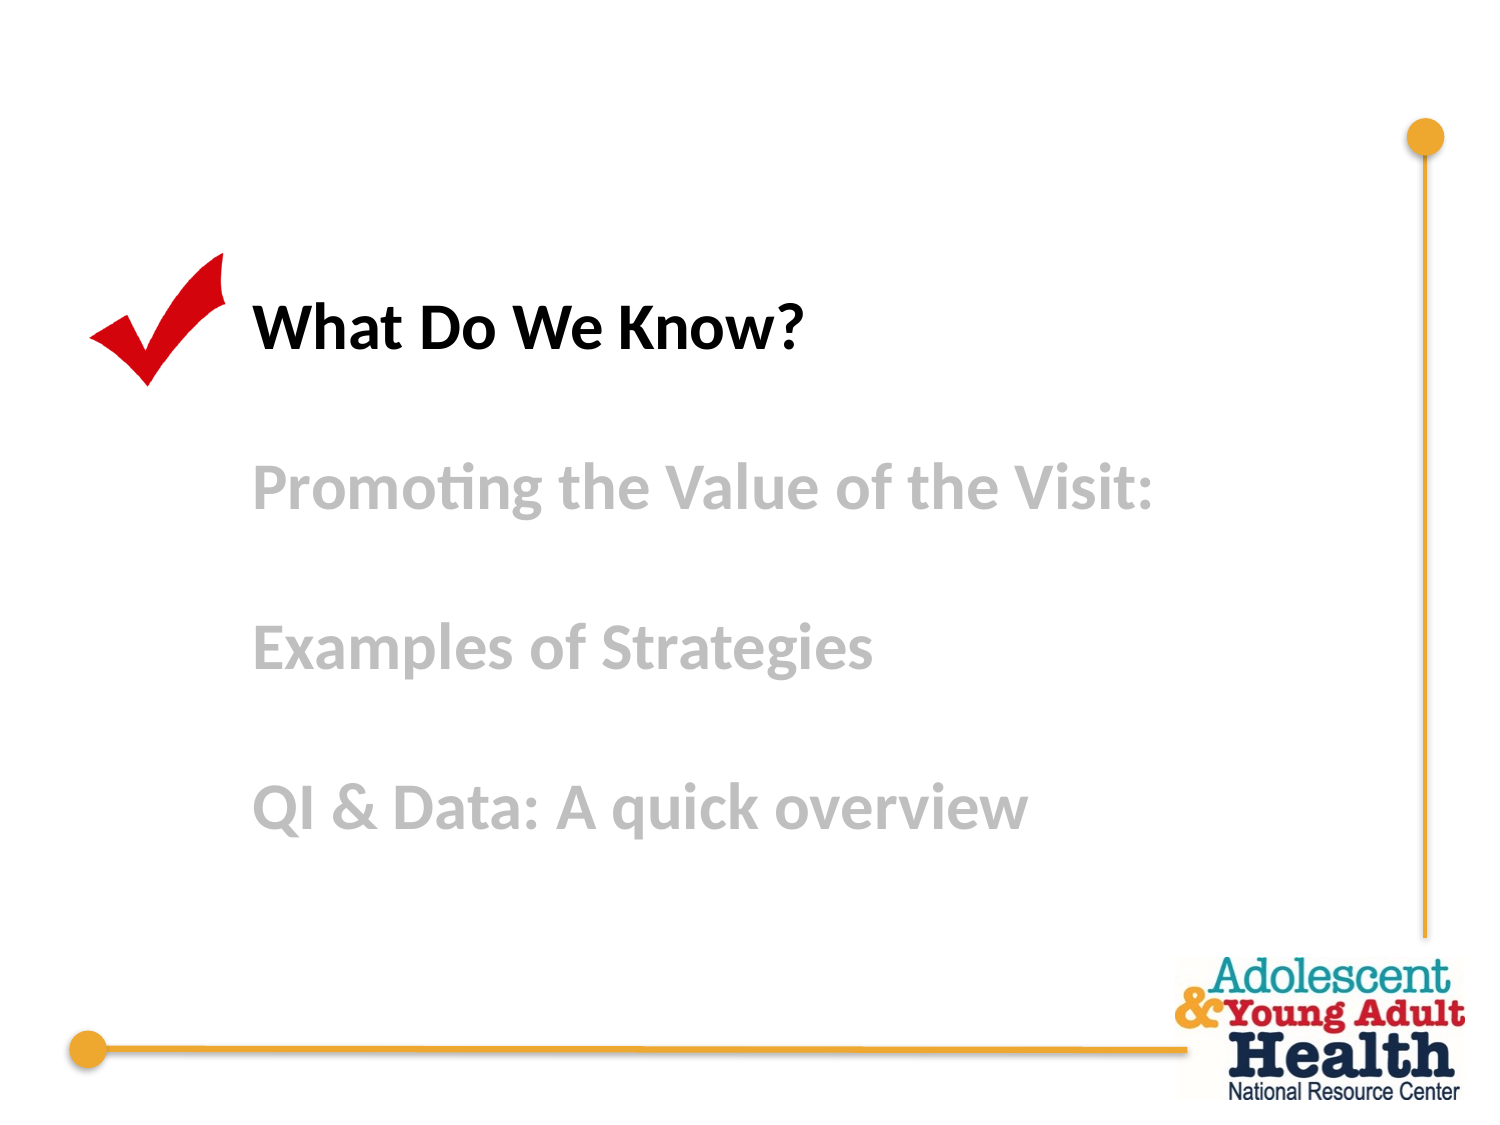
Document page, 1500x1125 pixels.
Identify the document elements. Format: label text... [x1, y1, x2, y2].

picture [1175, 957, 1465, 1100]
picture [87, 249, 229, 388]
list What Do We Know? Promoting the Value of the Visit: Examples of Strategies QI & Data: A quick overview [87, 275, 1388, 1018]
